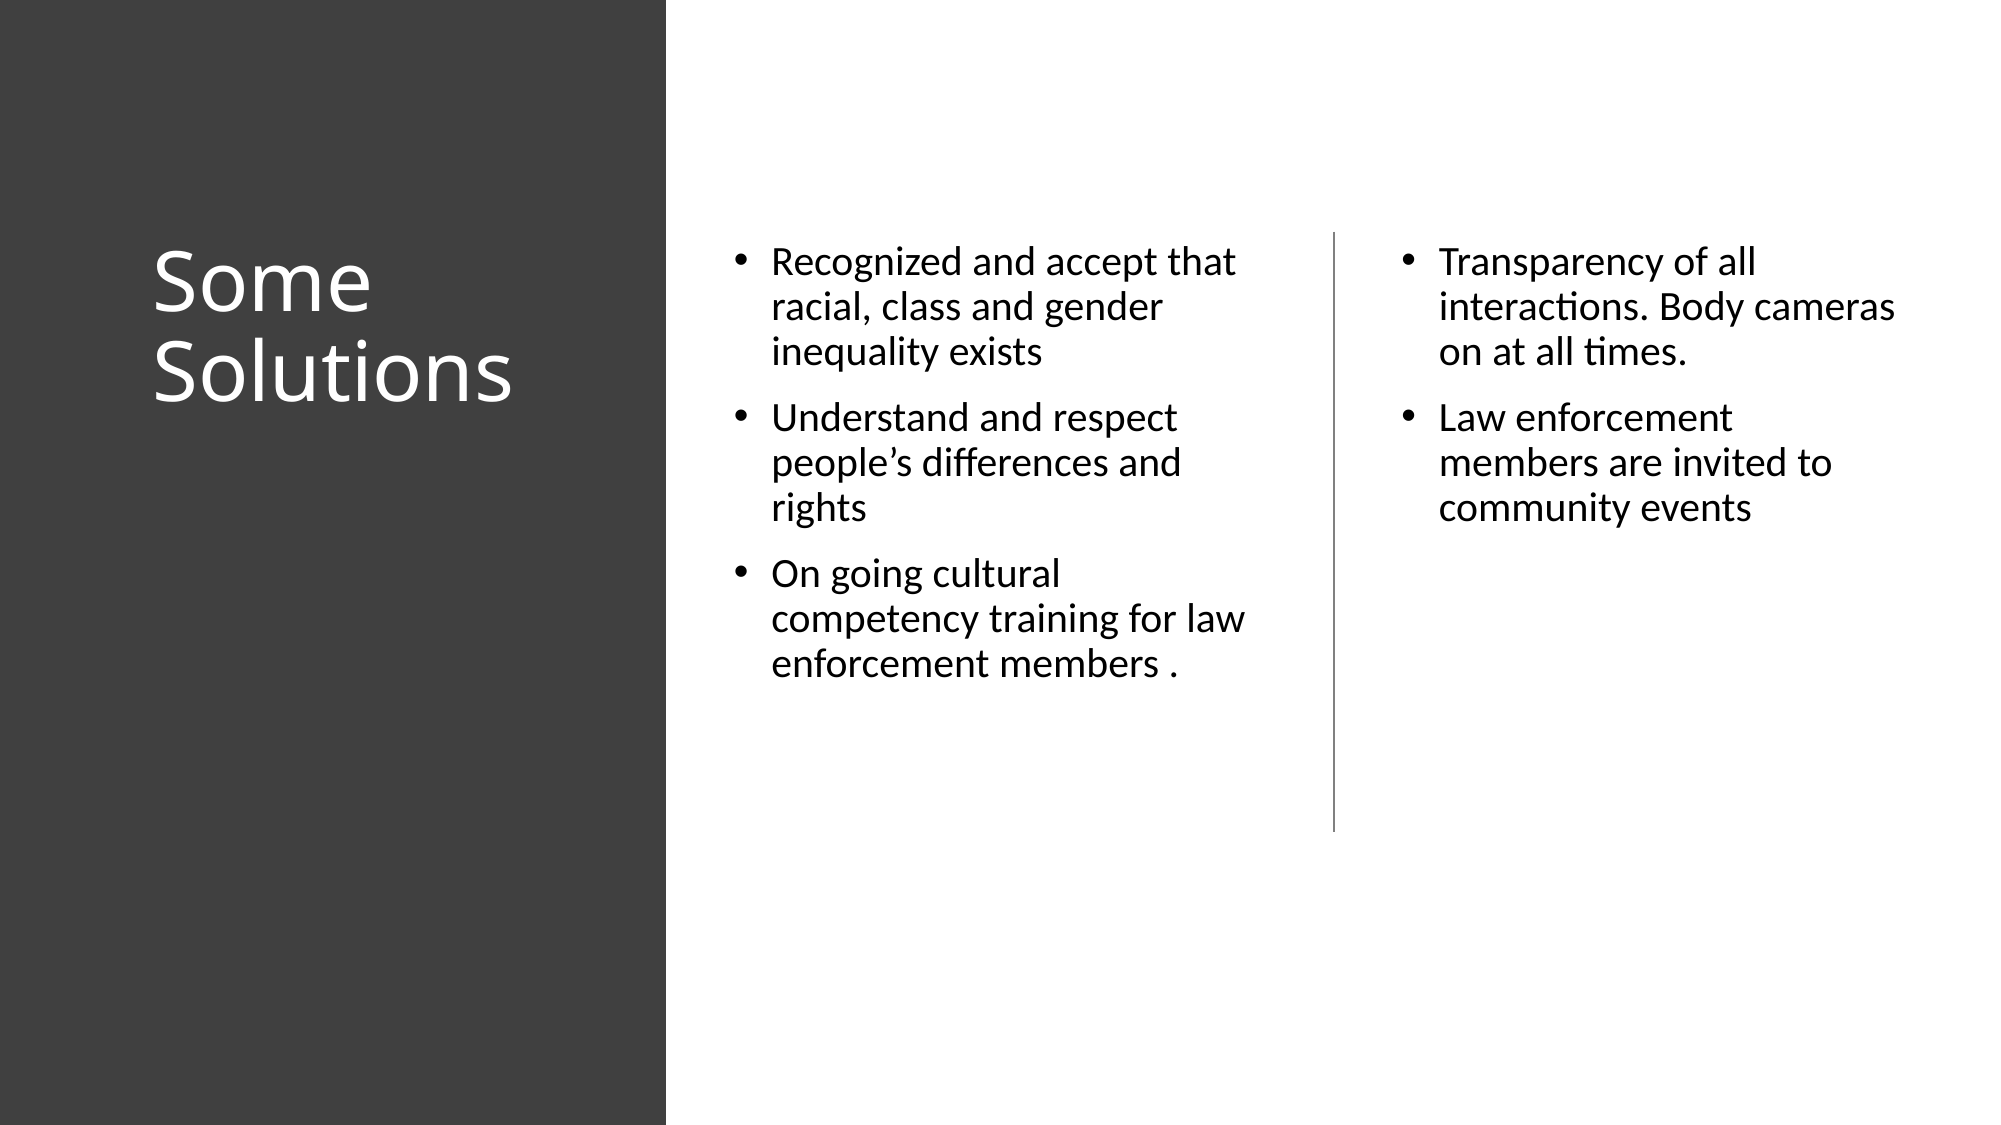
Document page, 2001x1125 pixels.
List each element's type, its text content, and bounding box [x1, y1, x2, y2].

list Transparency of all interactions. Body cameras on at all times. Law enforcement members are invited to community events [1386, 231, 1911, 948]
text_box [0, 0, 667, 1125]
title Some Solutions [137, 231, 613, 948]
list Recognized and accept that racial, class and gender inequality exists Understand and respect people’s differences and rights On going cultural competency training for law enforcement members . [718, 231, 1282, 948]
